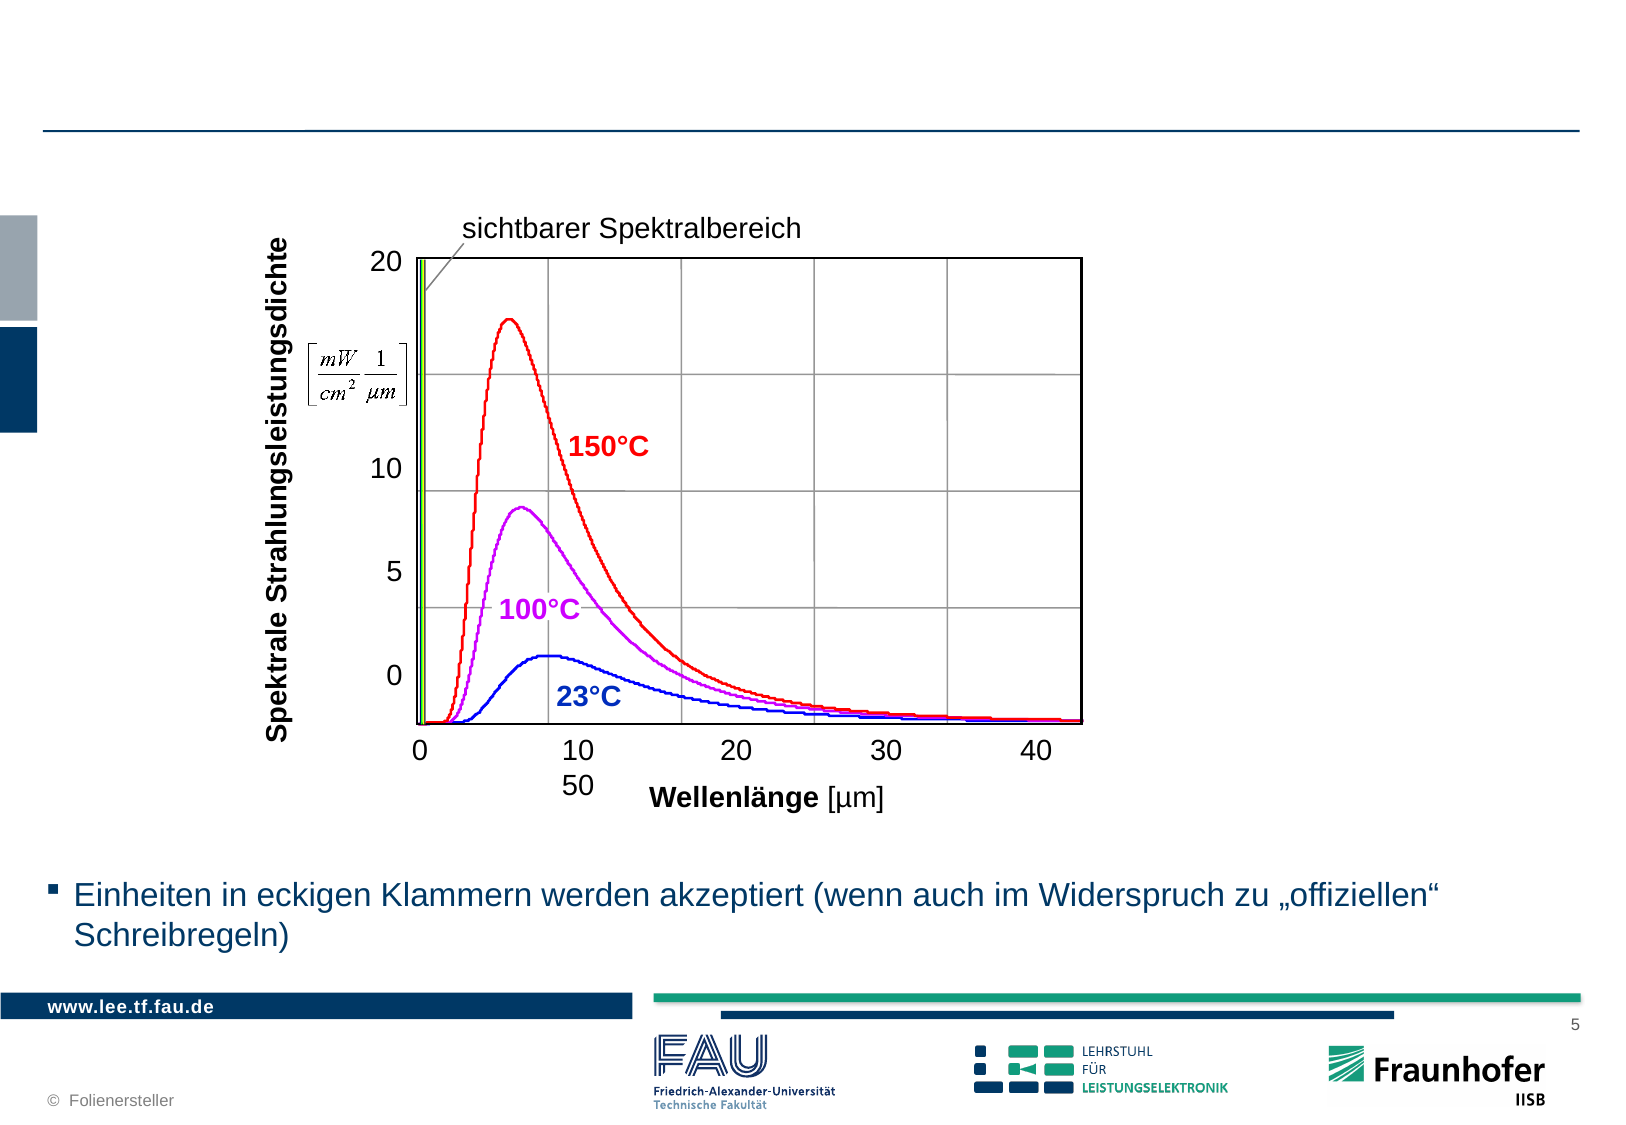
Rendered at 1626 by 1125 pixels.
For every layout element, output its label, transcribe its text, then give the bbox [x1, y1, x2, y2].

picture [974, 1037, 1238, 1105]
text_box 23°C [541, 669, 637, 720]
text_box 150°C [553, 419, 665, 470]
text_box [420, 259, 426, 725]
text_box 100°C [484, 582, 596, 633]
picture [304, 339, 412, 409]
text_box 0 10 20 30 40 50 [411, 731, 1135, 802]
picture [1327, 1044, 1546, 1107]
text_box Wellenlänge [µm] [649, 778, 885, 814]
text_box 20 15 10 5 0 [369, 241, 403, 338]
text_box Einheiten in eckigen Klammern werden akzeptiert (wenn auch im Widerspruch zu „offiziellen“ Schreibregeln) [39, 867, 1584, 959]
text_box sichtbarer Spektralbereich [447, 201, 818, 252]
text_box 20 15 10 5 0 [369, 416, 403, 692]
text_box [416, 258, 1082, 725]
text_box Spektrale Strahlungsleistungsdichte [257, 204, 293, 776]
